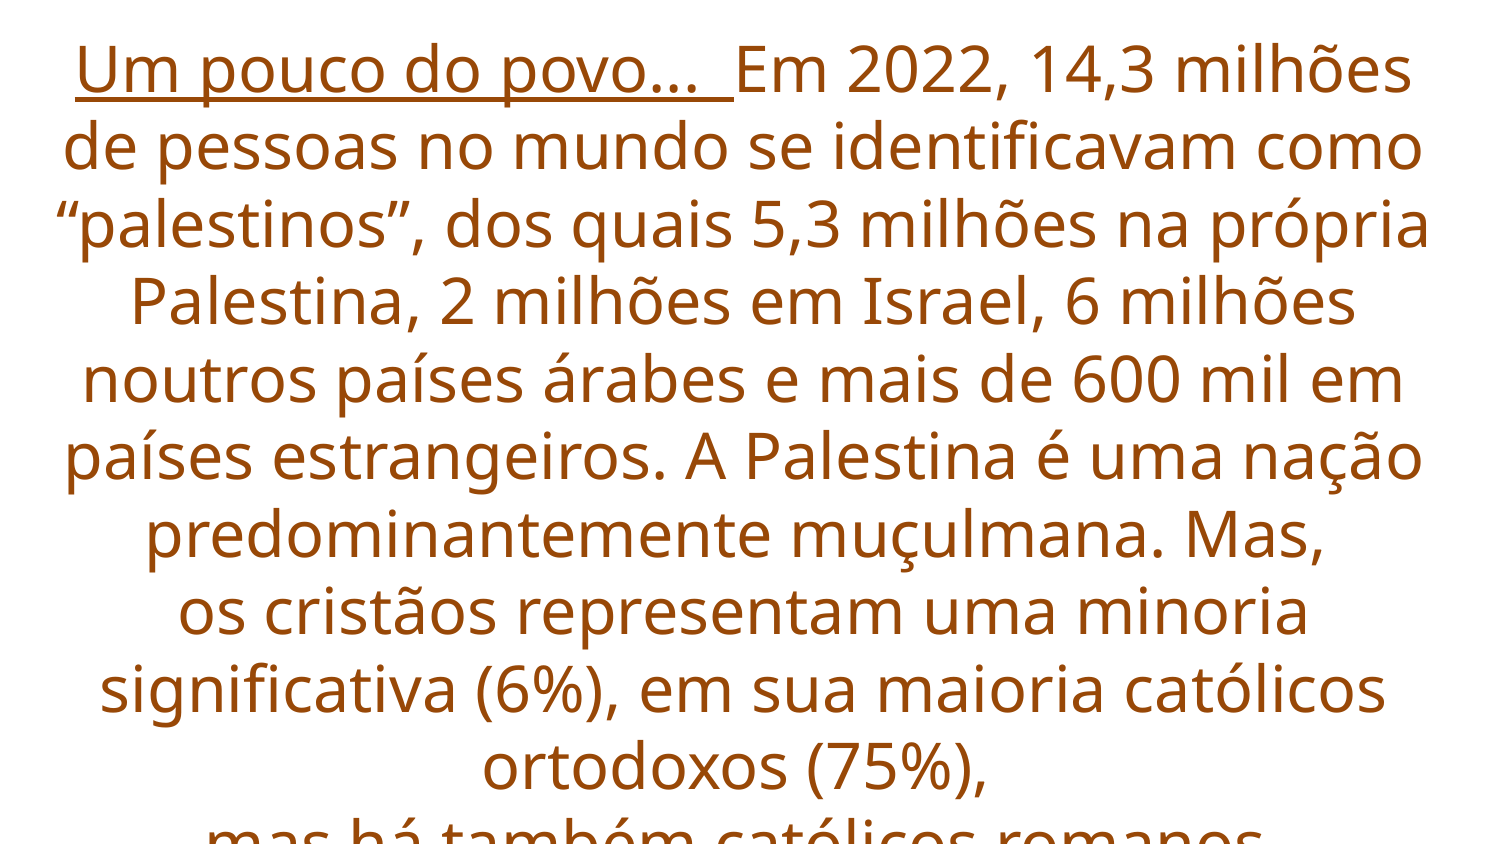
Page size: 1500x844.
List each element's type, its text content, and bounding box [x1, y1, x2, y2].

text_box Um pouco do povo... Em 2022, 14,3 milhões de pessoas no mundo se identificavam como “palestinos”, dos quais 5,3 milhões na própria Palestina, 2 milhões em Israel, 6 milhões noutros países árabes e mais de 600 mil em países estrangeiros. A Palestina é uma nação predominantemente muçulmana. Mas, os cristãos representam uma minoria significativa (6%), em sua maioria católicos ortodoxos (75%), mas há também católicos romanos, anglicanos, luteranos, metodistas e presbiterianos. [17, 20, 1471, 844]
